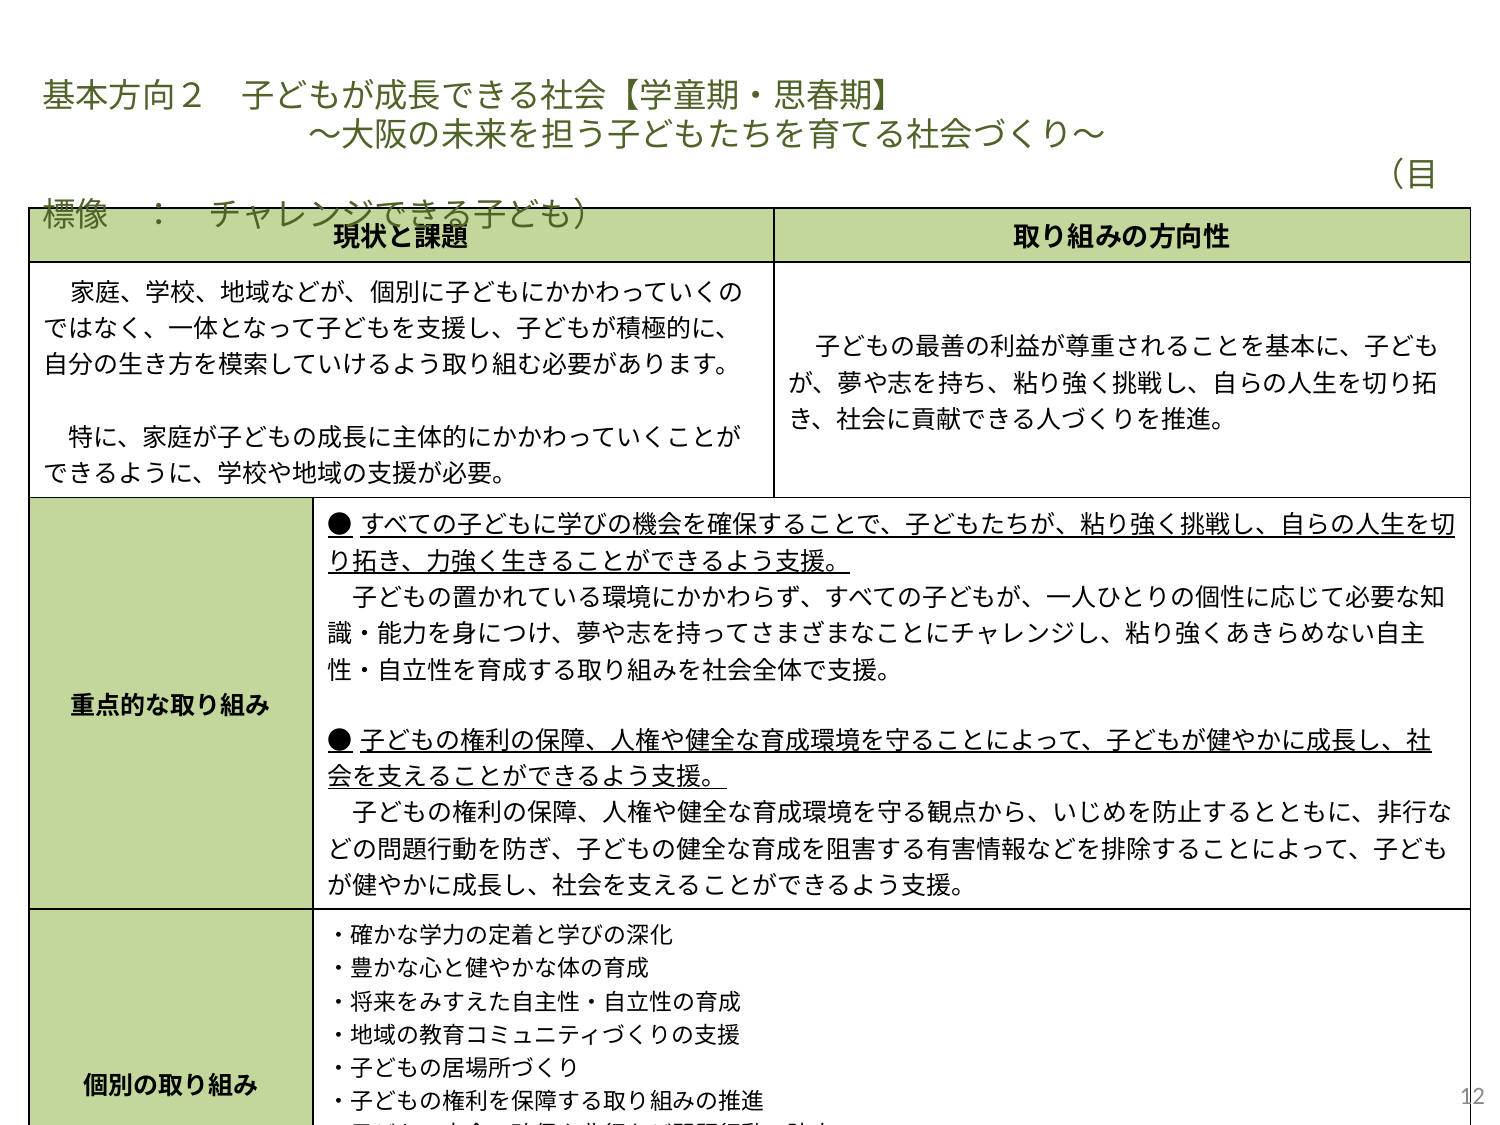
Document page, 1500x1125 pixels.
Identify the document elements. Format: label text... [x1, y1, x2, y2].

table_cell 家庭、学校、地域などが、個別に子どもにかかわっていくのではなく、一体となって子どもを支援し、子どもが積極的に、自分の生き方を模索していけるよう取り組む必要があります。 特に、家庭が子どもの成長に主体的にかかわっていくことができるように、学校や地域の支援が必要。 [30, 263, 773, 497]
slide_number 12 [1149, 1065, 1500, 1125]
table_header 現状と課題 [30, 241, 773, 261]
table_cell ・確かな学力の定着と学びの深化 ・豊かな心と健やかな体の育成 ・将来をみすえた自主性・自立性の育成 ・地域の教育コミュニティづくりの支援 ・子どもの居場所づくり ・子どもの権利を保障する取り組みの推進 ・子どもの安全の確保や非行など問題行動の防止 ・青少年の健全育成の推進 [314, 910, 1470, 1125]
table_cell ●すべての子どもに学びの機会を確保することで、子どもたちが、粘り強く挑戦し、自らの人生を切り拓き、力強く生きることができるよう支援。 子どもの置かれている環境にかかわらず、すべての子どもが、一人ひとりの個性に応じて必要な知識・能力を身につけ、夢や志を持ってさまざまなことにチャレンジし、粘り強くあきらめない自主性・自立性を育成する取り組みを社会全体で支援。 ●子どもの権利の保障、人権や健全な育成環境を守ることによって、子どもが健やかに成長し、社会を支えることができるよう支援。 子どもの権利の保障、人権や健全な育成環境を守る観点から、いじめを防止するとともに、非行などの問題行動を防ぎ、子どもの健全な育成を阻害する有害情報などを排除することによって、子どもが健やかに成長し、社会を支えることができるよう支援。 [314, 498, 1470, 908]
table_cell 子どもの最善の利益が尊重されることを基本に、子どもが、夢や志を持ち、粘り強く挑戦し、自らの人生を切り拓き、社会に貢献できる人づくりを推進。 [775, 263, 1470, 497]
table_header 取り組みの方向性 [775, 241, 1470, 261]
text_box 基本方向２ 子どもが成長できる社会【学童期・思春期】 ～大阪の未来を担う子どもたちを育てる社会づくり～ （目標像 ： チャレンジできる子ども） [27, 66, 1470, 241]
table_cell 重点的な取り組み [30, 498, 312, 908]
table_cell 個別の取り組み [30, 910, 312, 1125]
